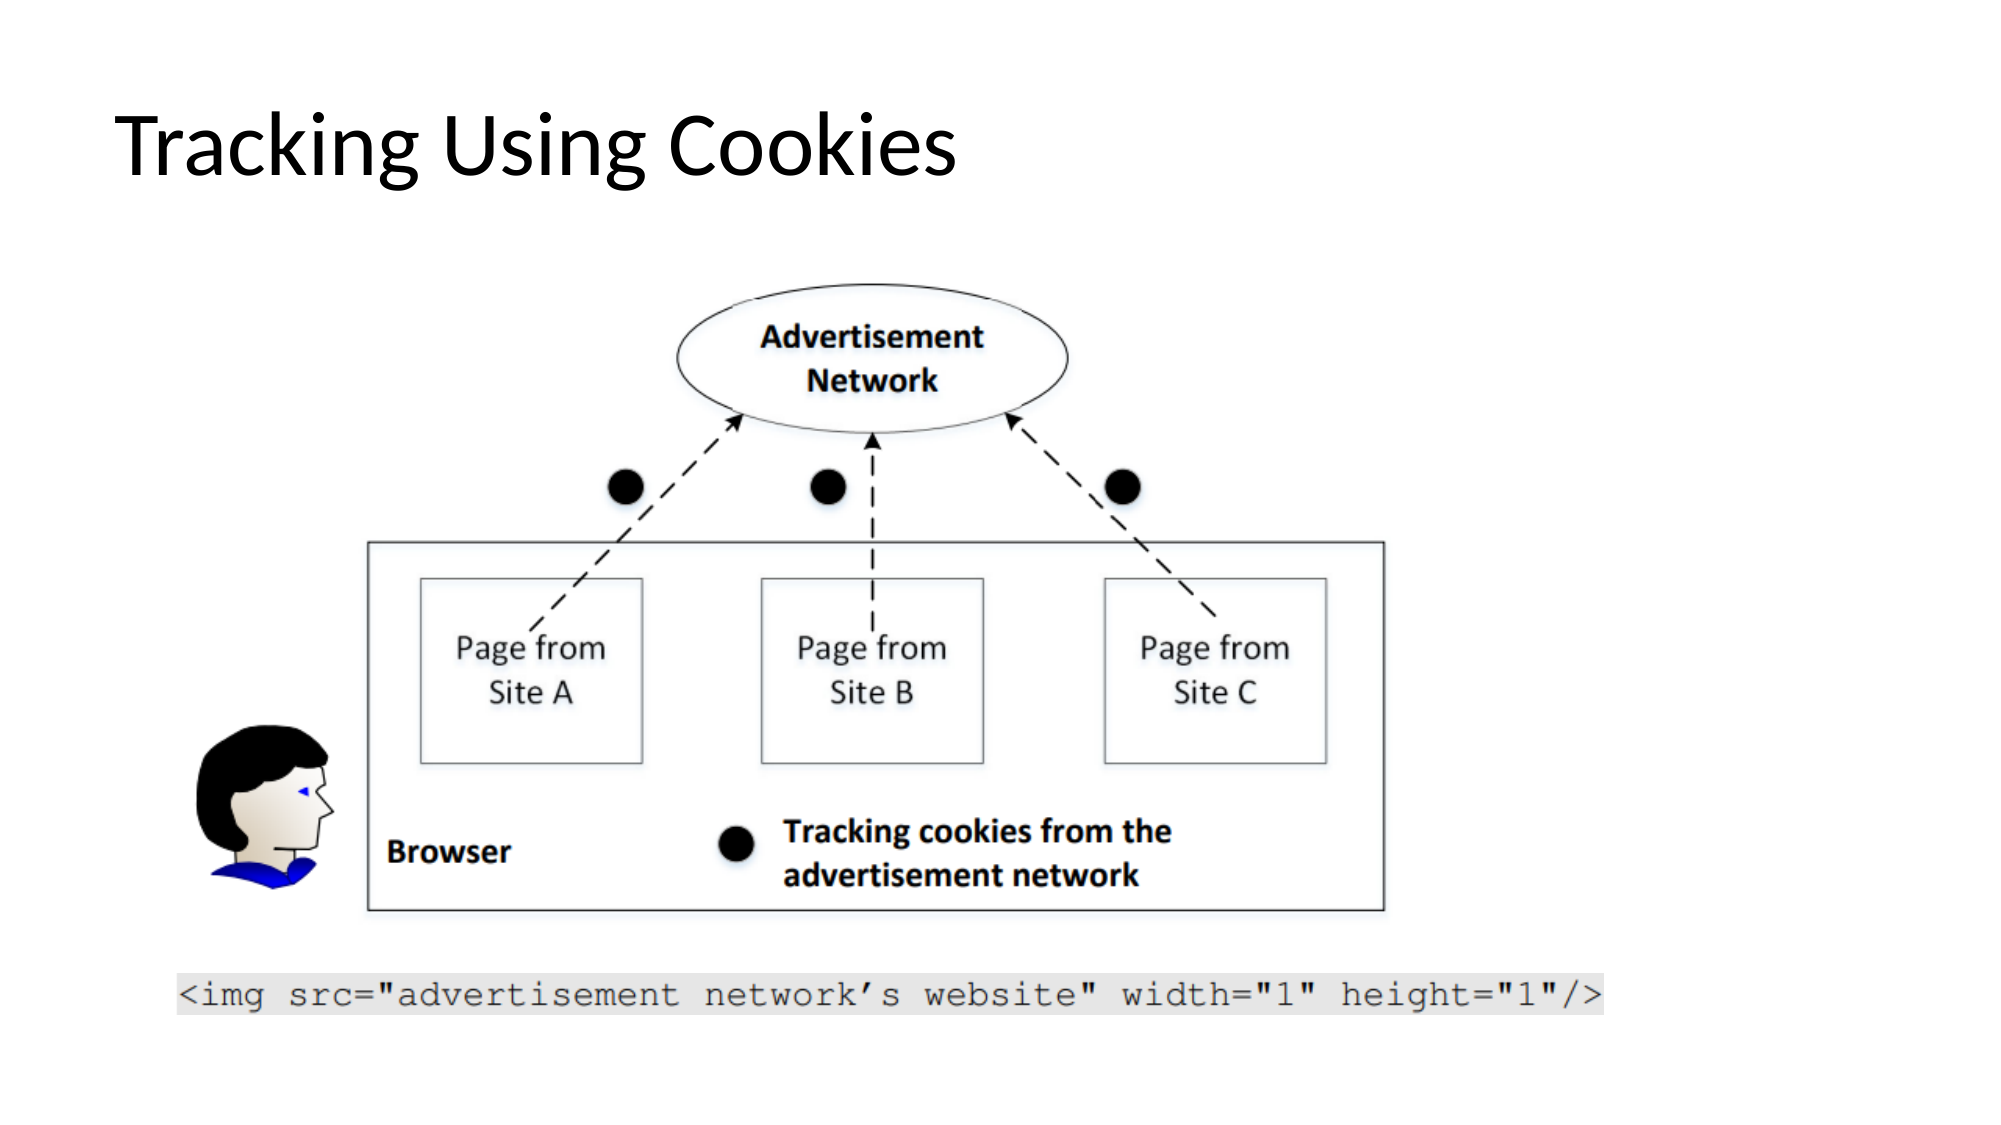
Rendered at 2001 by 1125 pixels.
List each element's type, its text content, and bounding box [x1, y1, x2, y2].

title Tracking Using Cookies [99, 45, 1900, 233]
picture [174, 973, 1604, 1015]
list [149, 262, 1409, 935]
